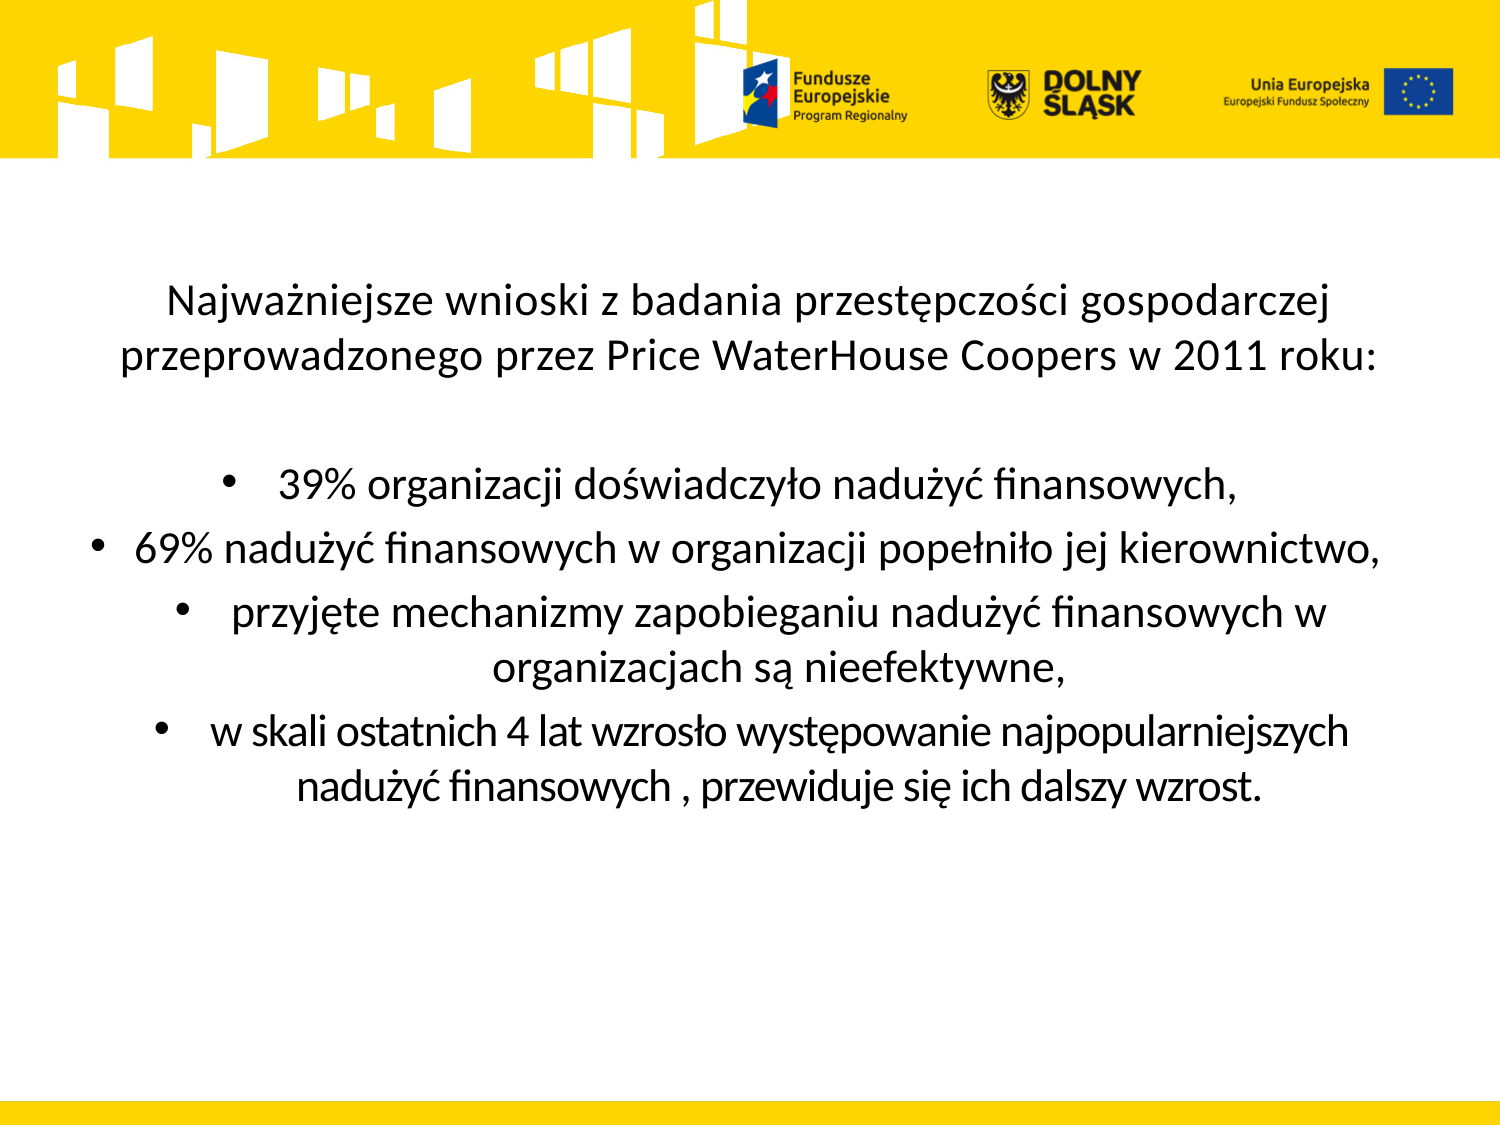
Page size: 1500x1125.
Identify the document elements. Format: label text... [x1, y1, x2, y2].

picture [0, 0, 1500, 1125]
list Najważniejsze wnioski z badania przestępczości gospodarczej przeprowadzonego przez Price WaterHouse Coopers w 2011 roku: 39% organizacji doświadczyło nadużyć finansowych, 69% nadużyć finansowych w organizacji popełniło jej kierownictwo, przyjęte mechanizmy zapobieganiu nadużyć finansowych w organizacjach są nieefektywne, w skali ostatnich 4 lat wzrosło występowanie najpopularniejszych nadużyć finansowych , przewiduje się ich dalszy wzrost. [75, 262, 1425, 1005]
